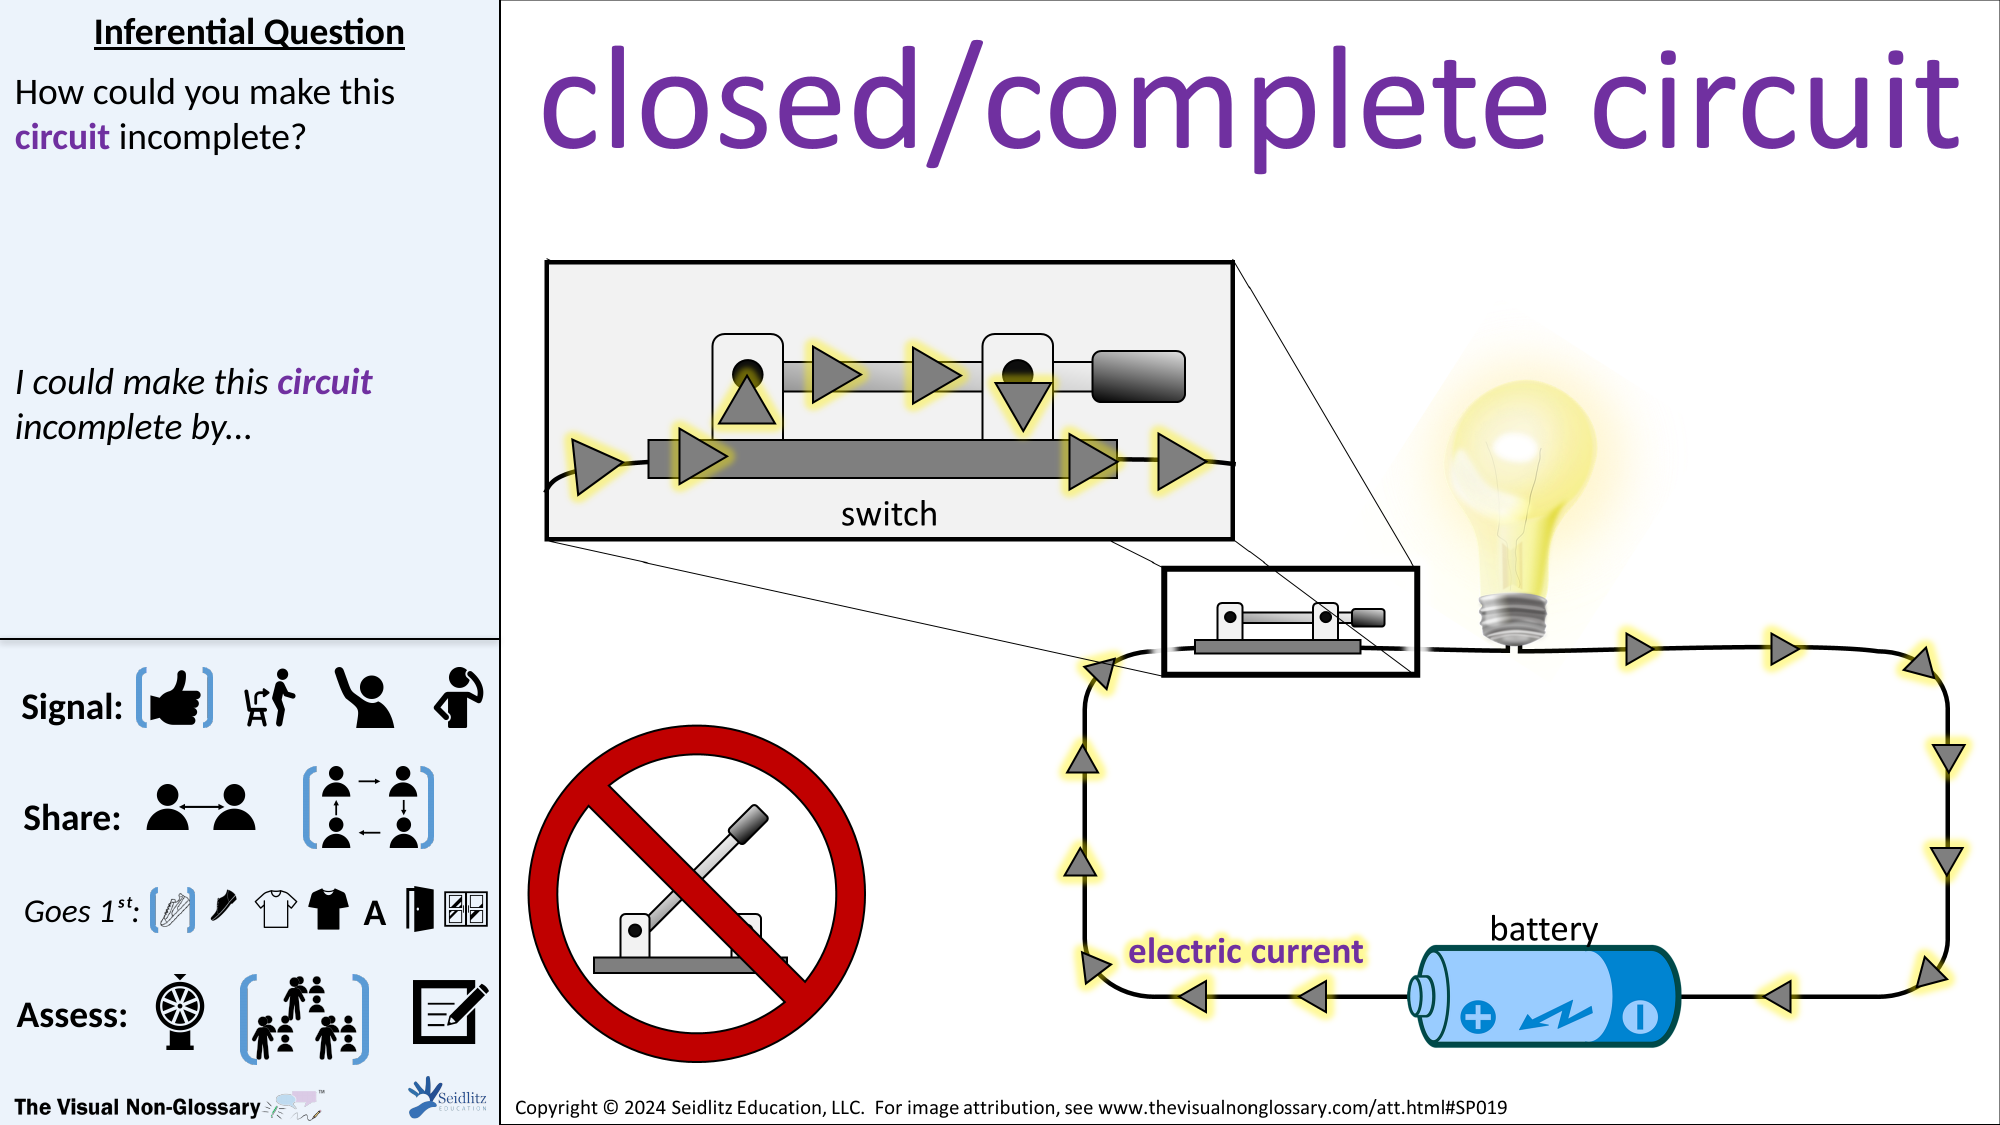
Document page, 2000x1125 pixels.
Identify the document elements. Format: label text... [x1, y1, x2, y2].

picture [0, 1084, 328, 1125]
text_box Share: [8, 785, 137, 846]
picture [239, 667, 301, 728]
picture [253, 886, 299, 932]
text_box I could make this circuit incomplete by... [0, 349, 494, 455]
picture [334, 667, 395, 728]
picture [413, 974, 490, 1051]
picture [145, 784, 257, 830]
picture [403, 1073, 495, 1125]
picture [149, 886, 196, 934]
text_box Assess: [1, 982, 137, 1043]
picture [136, 667, 214, 728]
picture [305, 886, 352, 932]
picture [499, 0, 2000, 1125]
text_box A [348, 880, 402, 941]
text_box Signal: [6, 674, 136, 735]
picture [202, 886, 241, 925]
picture [397, 886, 490, 932]
text_box How could you make this circuit incomplete? [0, 59, 494, 165]
picture [302, 766, 434, 850]
picture [142, 974, 218, 1051]
text_box Inferential Question [78, 0, 421, 59]
text_box Goes 1ˢᵗ: [9, 881, 156, 937]
picture [428, 667, 490, 728]
picture [239, 974, 370, 1066]
